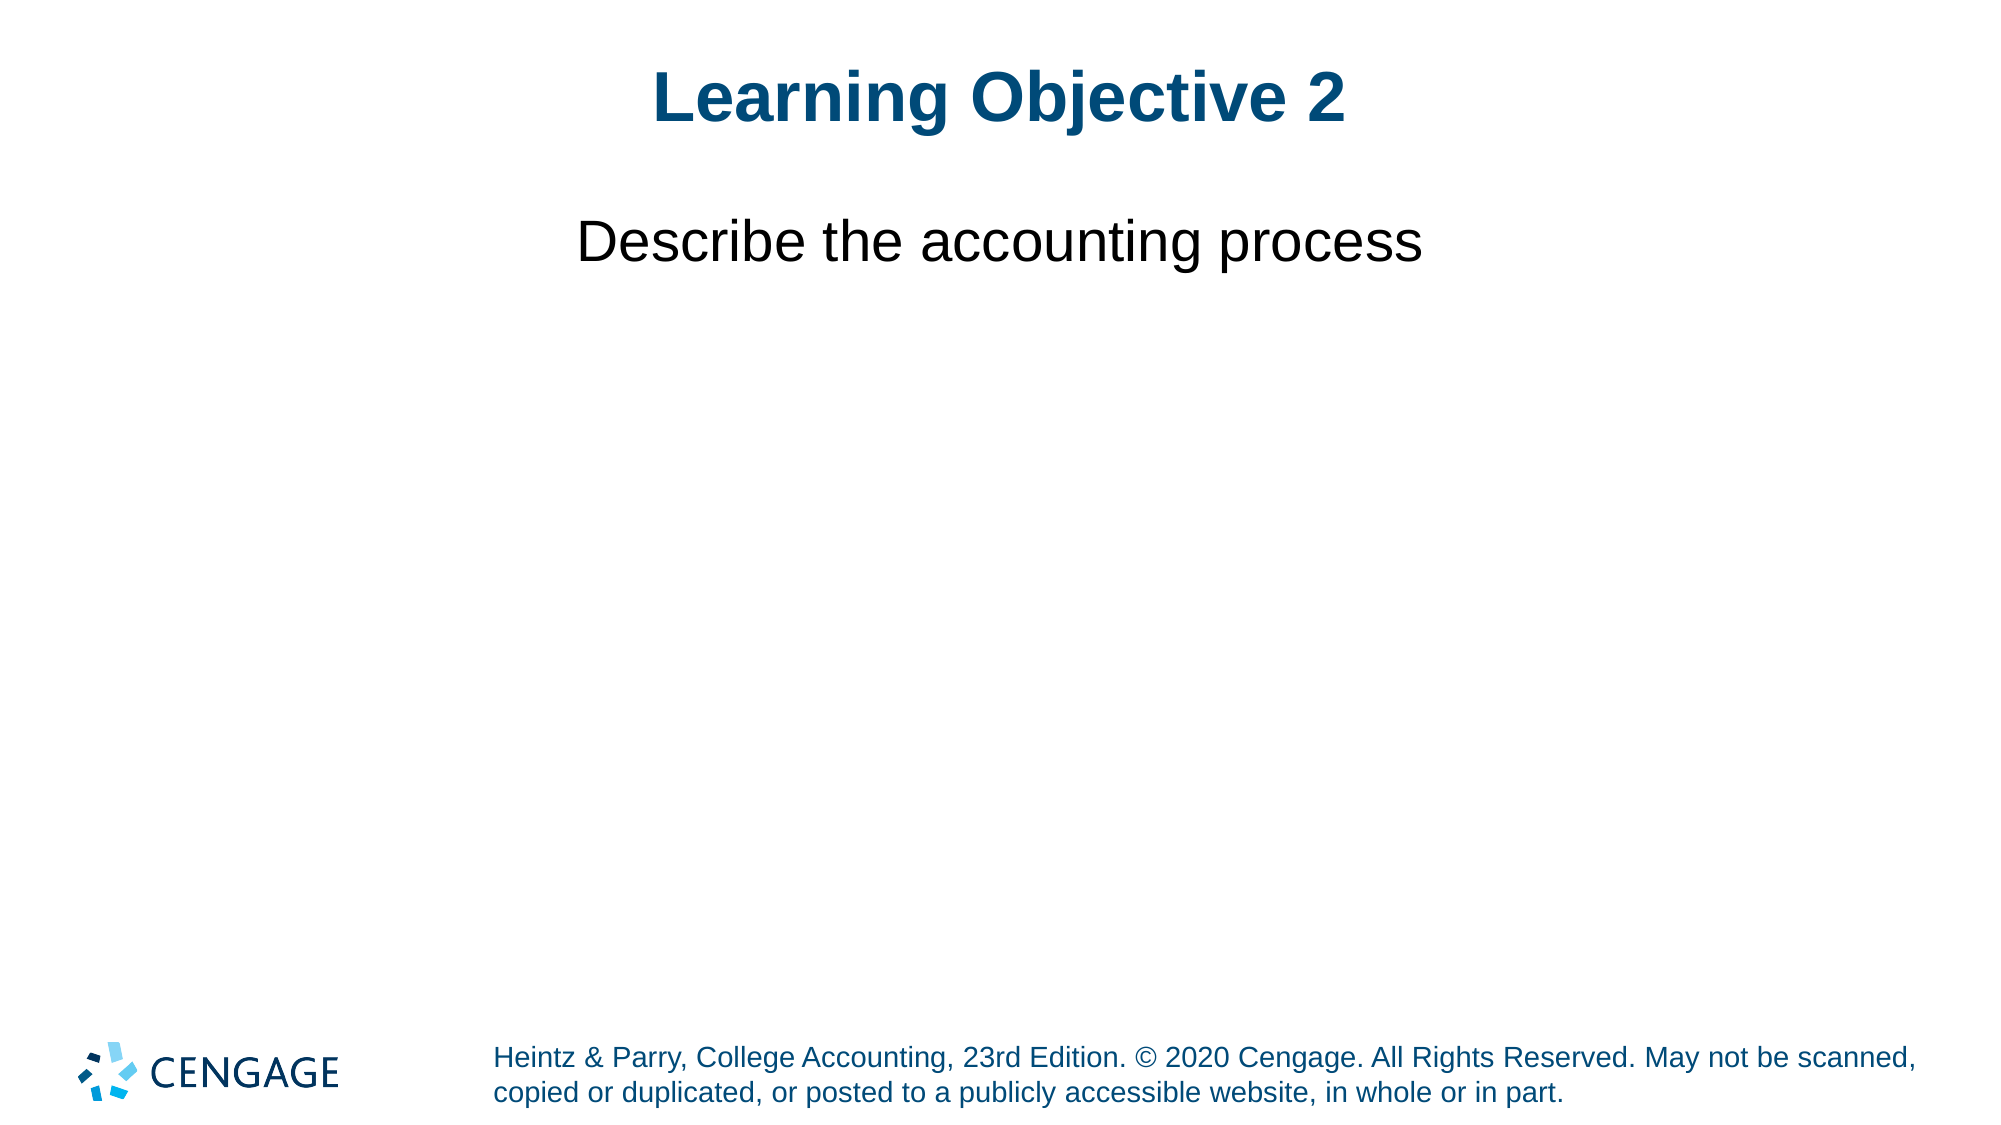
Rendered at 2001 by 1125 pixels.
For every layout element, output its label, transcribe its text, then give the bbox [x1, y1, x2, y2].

list Describe the accounting process [121, 211, 1880, 824]
picture [78, 1042, 338, 1101]
title Learning Objective 2 [137, 59, 1863, 171]
